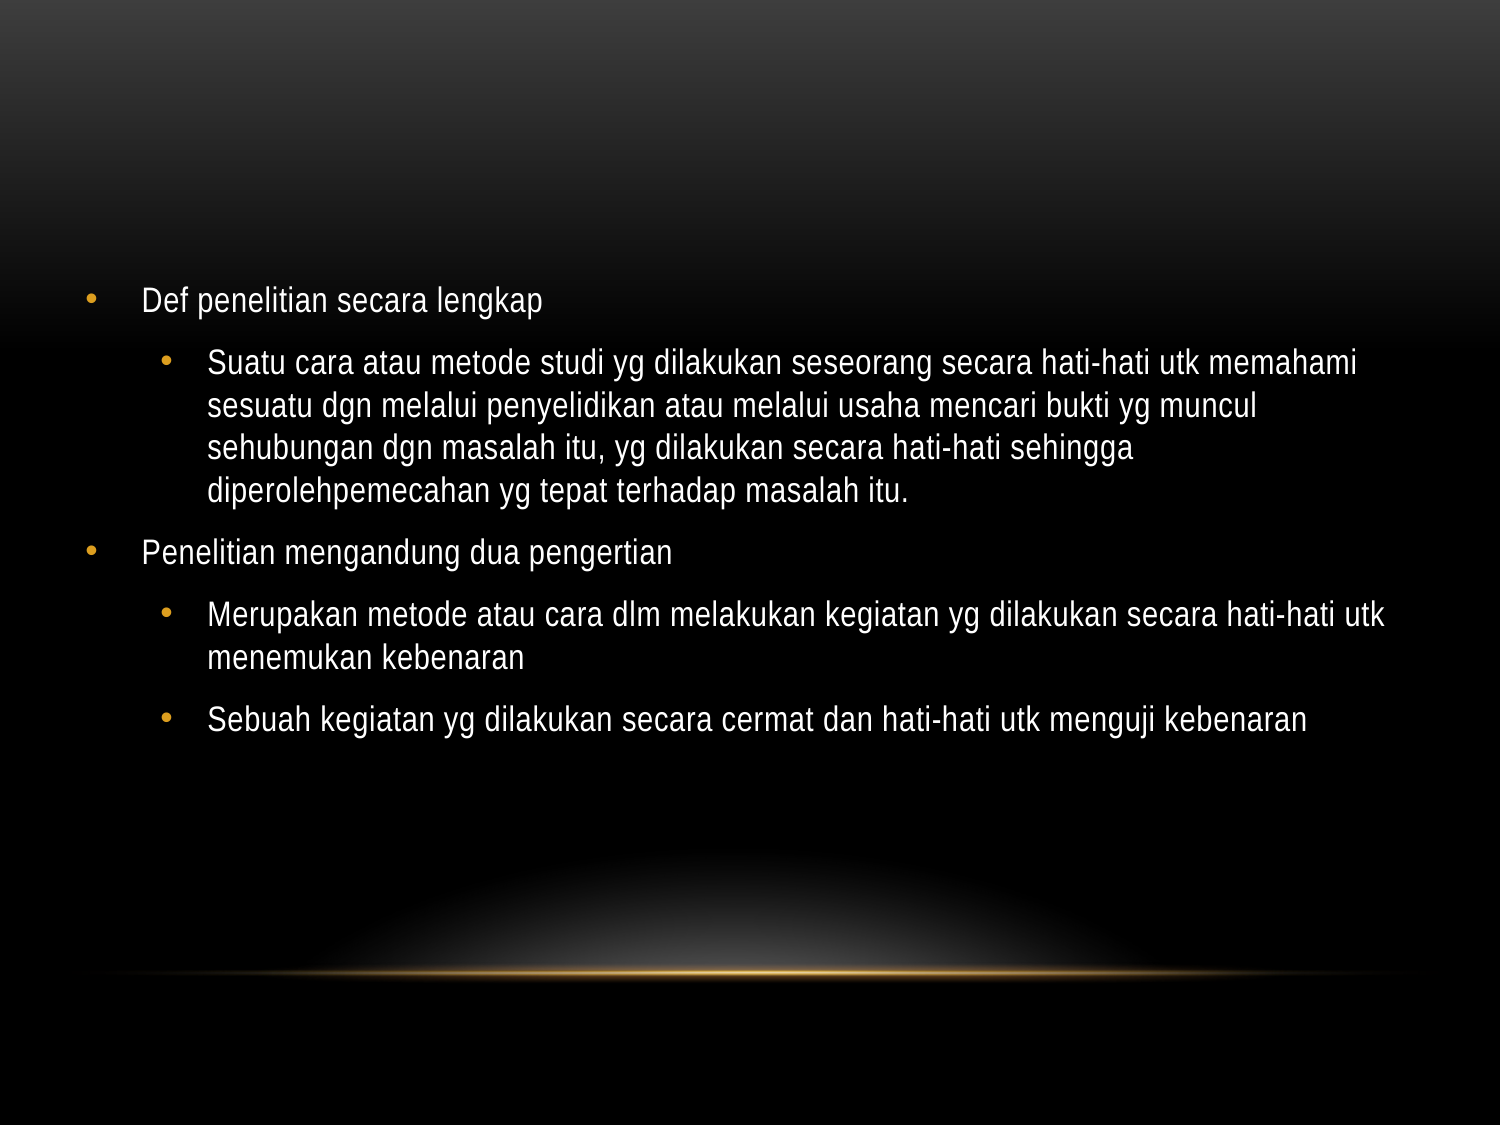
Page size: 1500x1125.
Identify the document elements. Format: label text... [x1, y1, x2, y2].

list Def penelitian secara lengkap Suatu cara atau metode studi yg dilakukan seseorang secara hati-hati utk memahami sesuatu dgn melalui penyelidikan atau melalui usaha mencari bukti yg muncul sehubungan dgn masalah itu, yg dilakukan secara hati-hati sehingga diperolehpemecahan yg tepat terhadap masalah itu. Penelitian mengandung dua pengertian Merupakan metode atau cara dlm melakukan kegiatan yg dilakukan secara hati-hati utk menemukan kebenaran Sebuah kegiatan yg dilakukan secara cermat dan hati-hati utk menguji kebenaran [70, 269, 1421, 979]
picture [0, 0, 1500, 1125]
